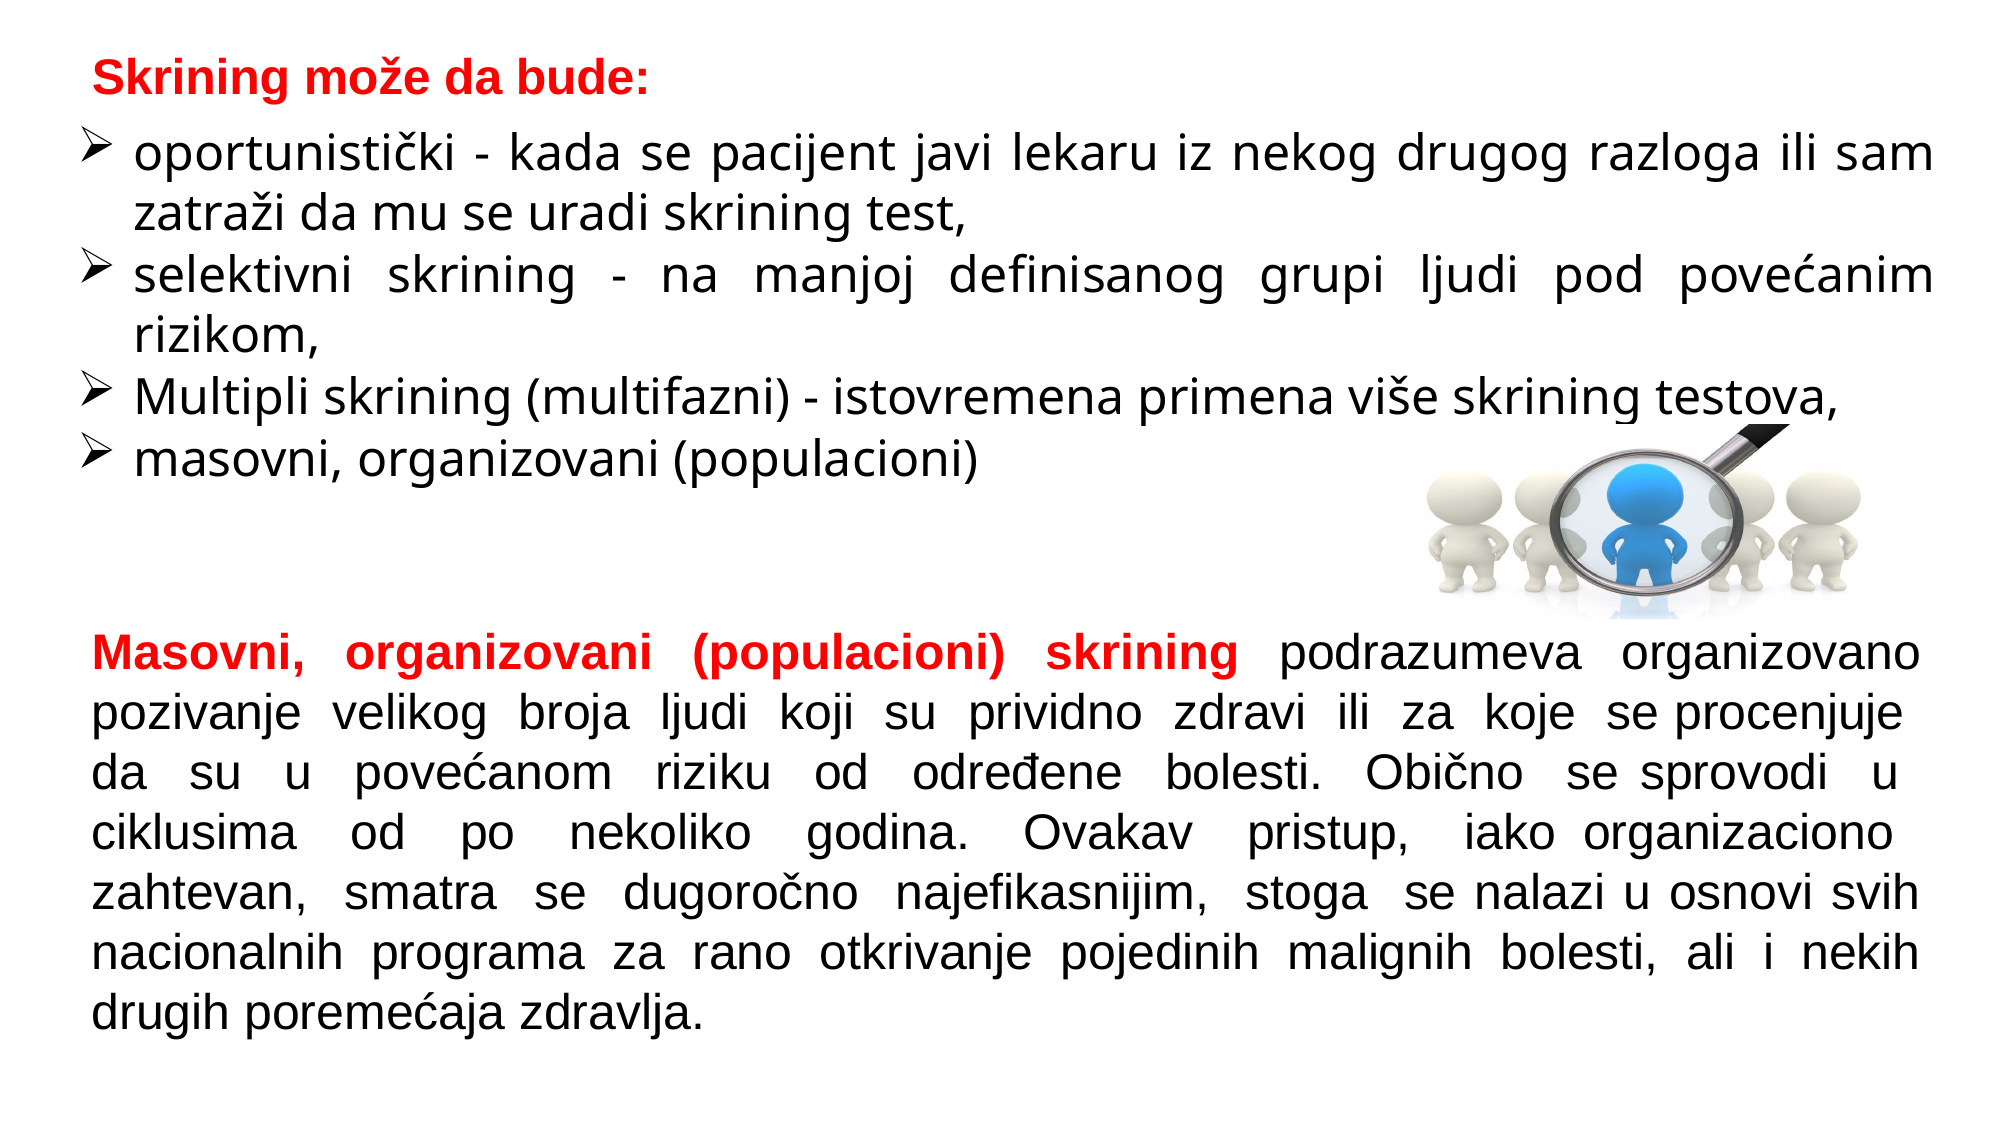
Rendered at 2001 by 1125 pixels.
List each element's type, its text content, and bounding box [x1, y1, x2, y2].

text_box Masovni, organizovani (populacioni) skrining podrazumeva organizovano pozivanje velikog broja ljudi koji su prividno zdravi ili za koje se procenjuje da su u povećanom riziku od određene bolesti. Obično se sprovodi u ciklusima od po nekoliko godina. Ovakav pristup, iako organizaciono zahtevan, smatra se dugoročno najefikasnijim, stoga se nalazi u osnovi svih nacionalnih programa za rano otkrivanje pojedinih malignih bolesti, ali i nekih drugih poremećaja zdravlja. [74, 612, 1937, 1048]
text_box Skrining može da bude: [74, 37, 1937, 113]
text_box oportunistički - kada se pacijent javi lekaru iz nekog drugog razloga ili sam zatraži da mu se uradi skrining test, selektivni skrining - na manjoj definisanog grupi ljudi pod povećanim rizikom, Multipli skrining (multifazni) - istovremena primena više skrining testova, masovni, organizovani (populacioni) [74, 118, 1937, 487]
picture [1424, 424, 1863, 619]
